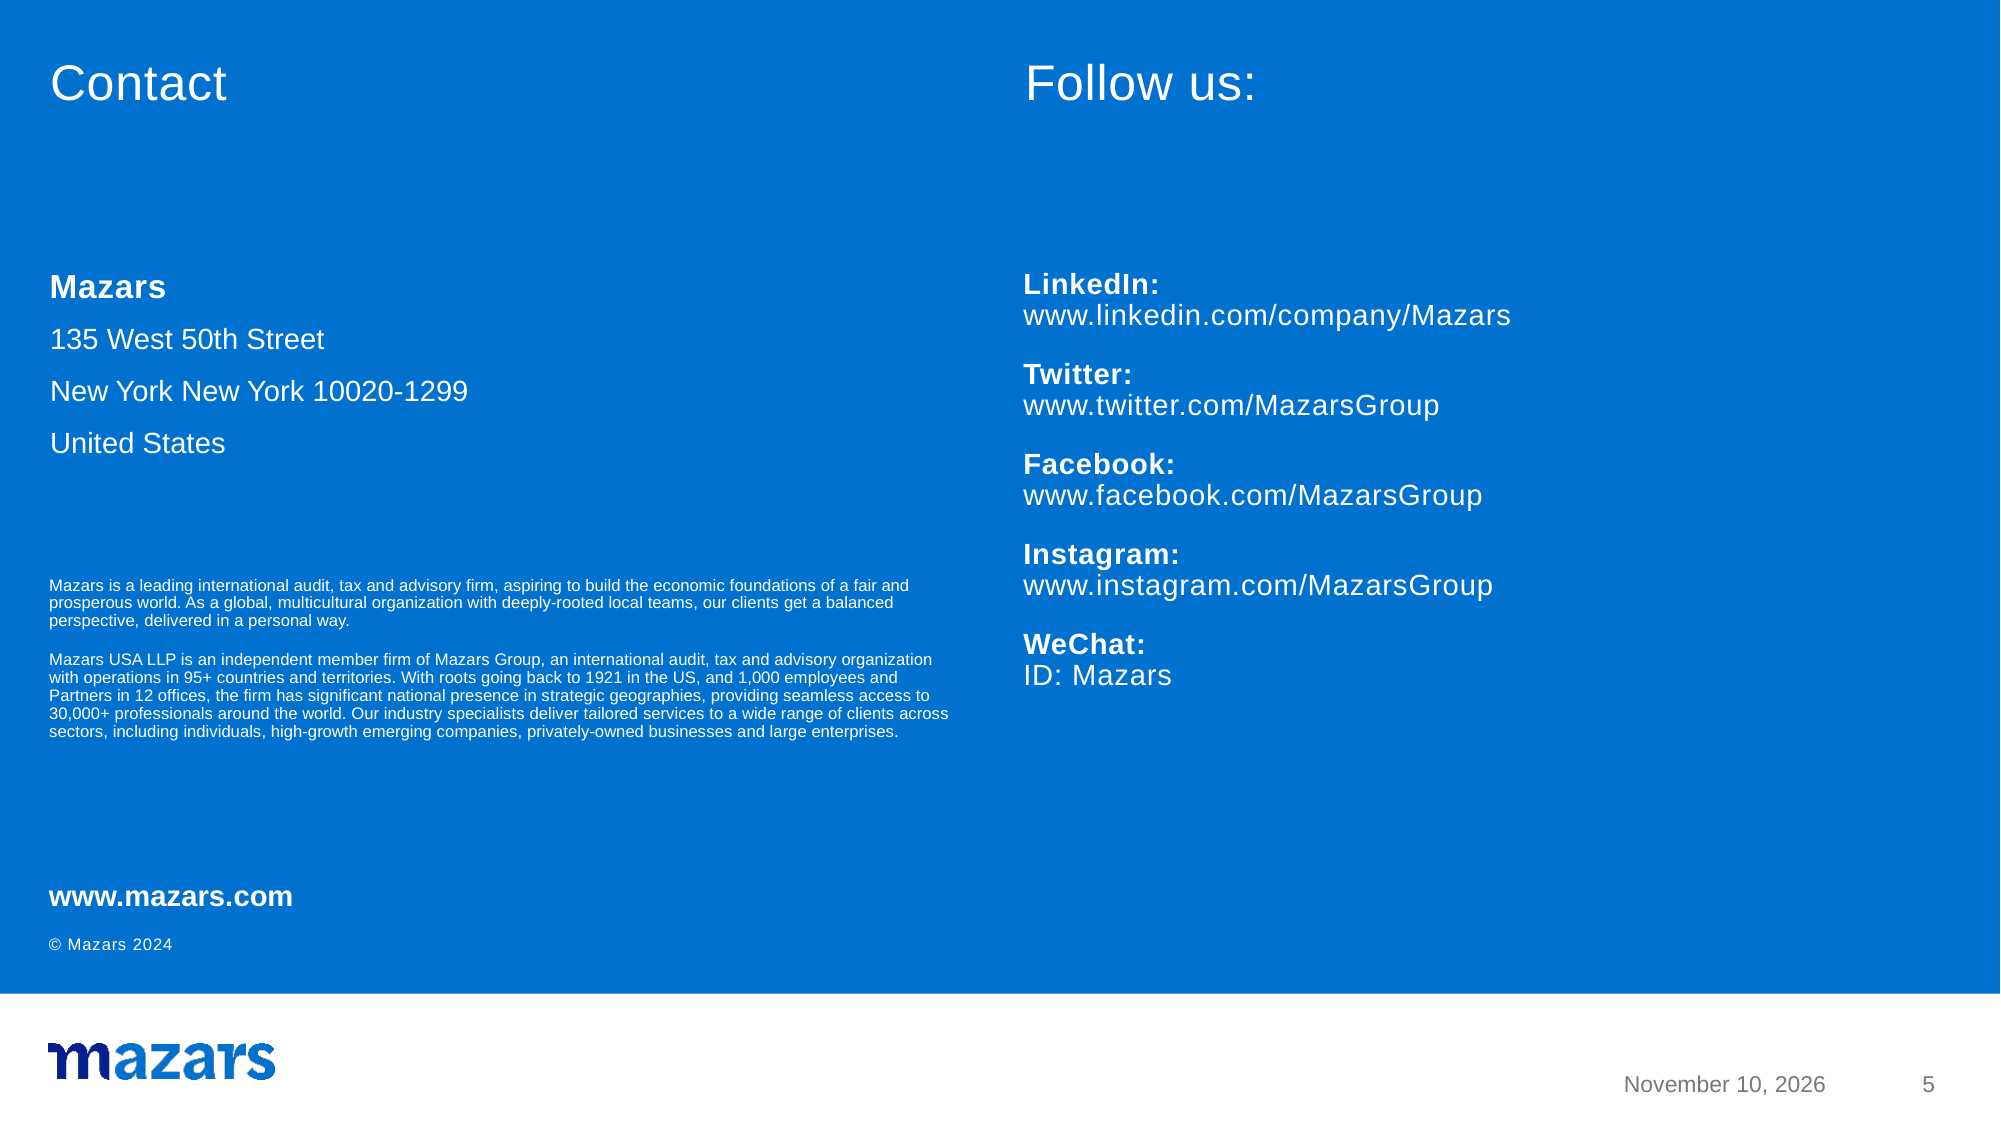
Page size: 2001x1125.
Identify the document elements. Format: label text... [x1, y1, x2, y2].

list 135 West 50th Street New York New York 10020-1299 United States [50, 312, 977, 525]
picture [48, 1043, 275, 1080]
slide_number 5 [1840, 1060, 1950, 1106]
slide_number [1358, 1060, 1840, 1106]
